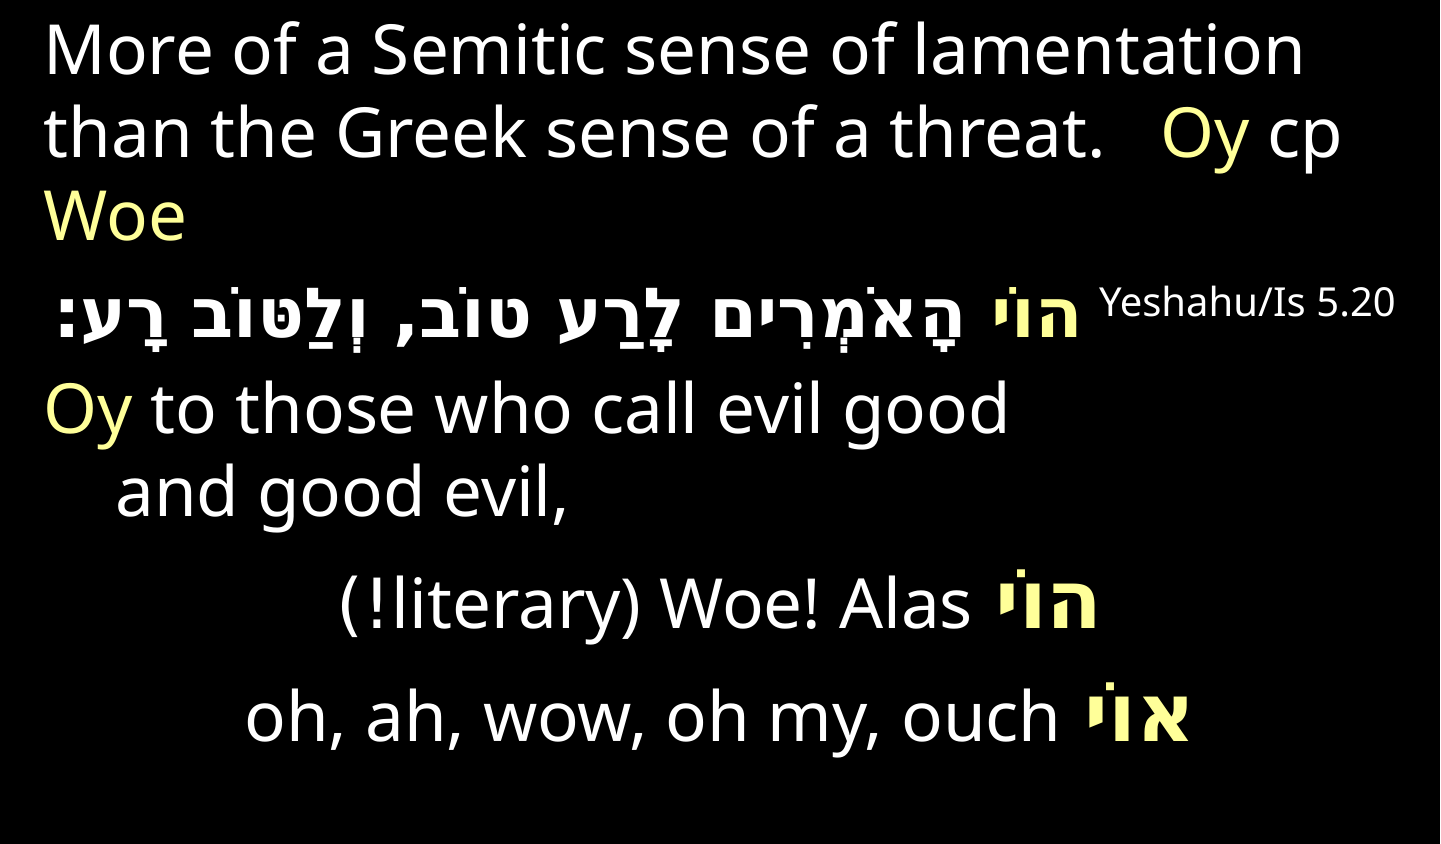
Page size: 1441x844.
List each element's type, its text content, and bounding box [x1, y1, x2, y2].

subtitle More of a Semitic sense of lamentation than the Greek sense of a threat. Oy cp Woe Yeshahu/Is 5.20 הוֹי הָאֹמְרִים לָרַע טוֹב, וְלַטּוֹב רָע: Oy to those who call evil good and good evil, הוֹי literary) Woe! Alas!) אוֹי oh, ah, wow, oh my, ouch [32, 0, 1408, 844]
